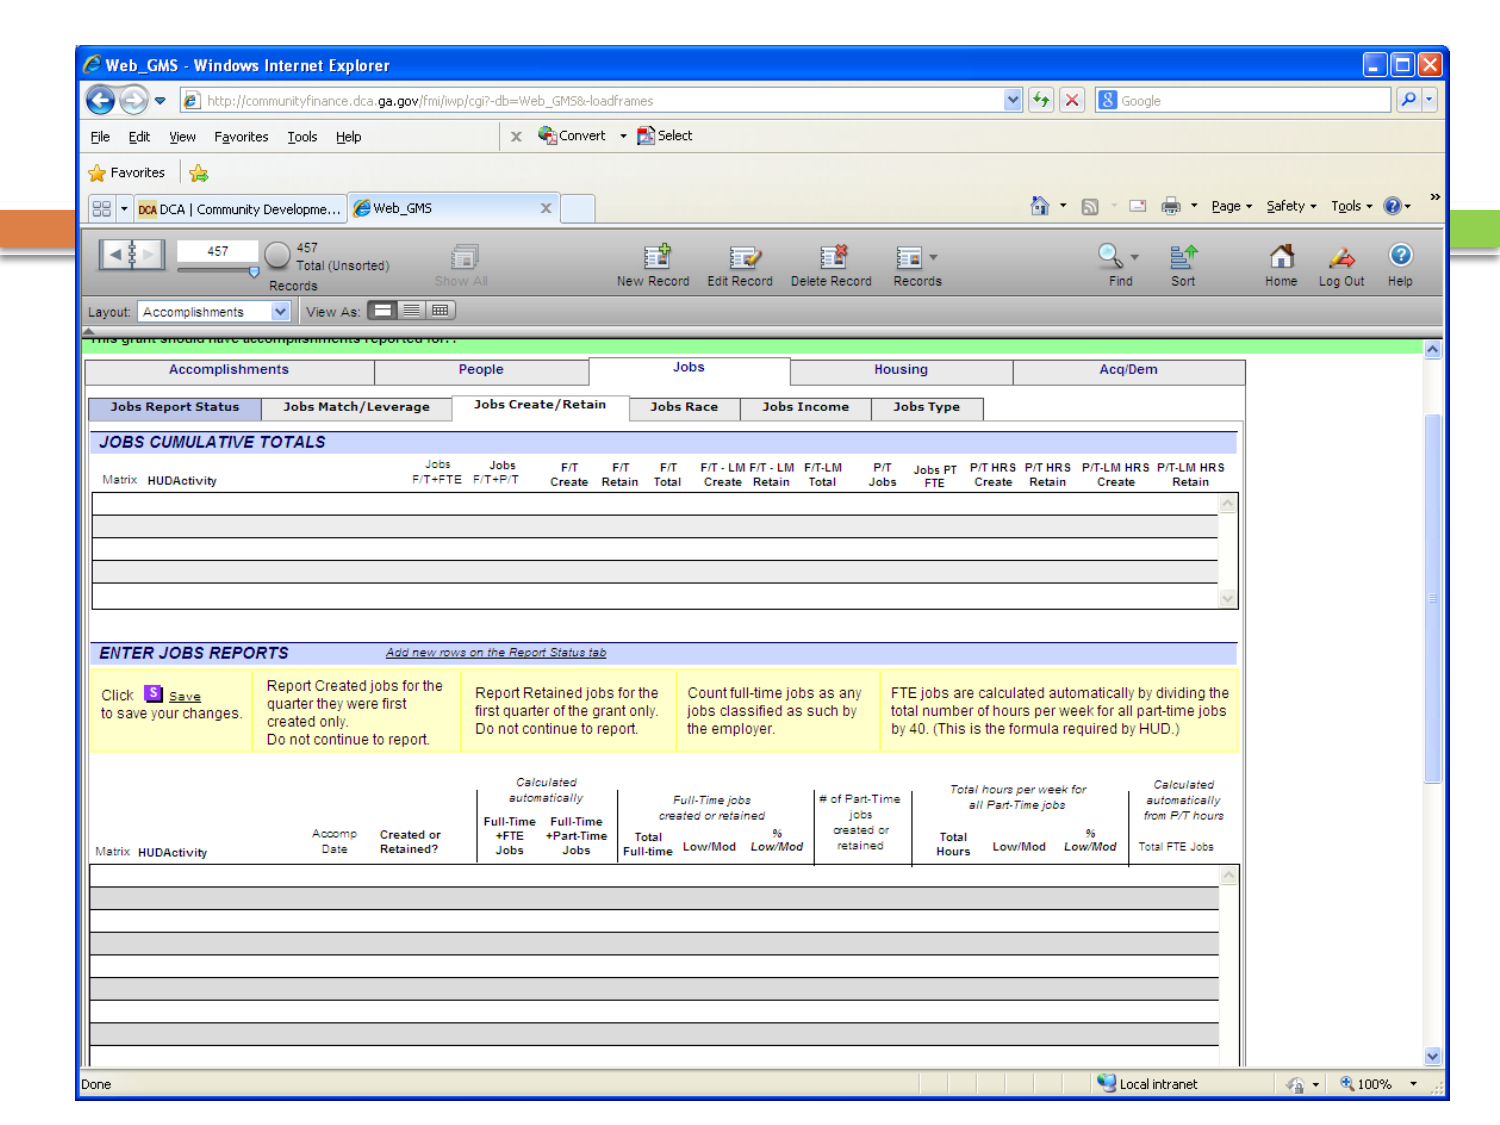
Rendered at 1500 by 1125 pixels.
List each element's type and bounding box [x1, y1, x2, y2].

list [74, 44, 1451, 1102]
